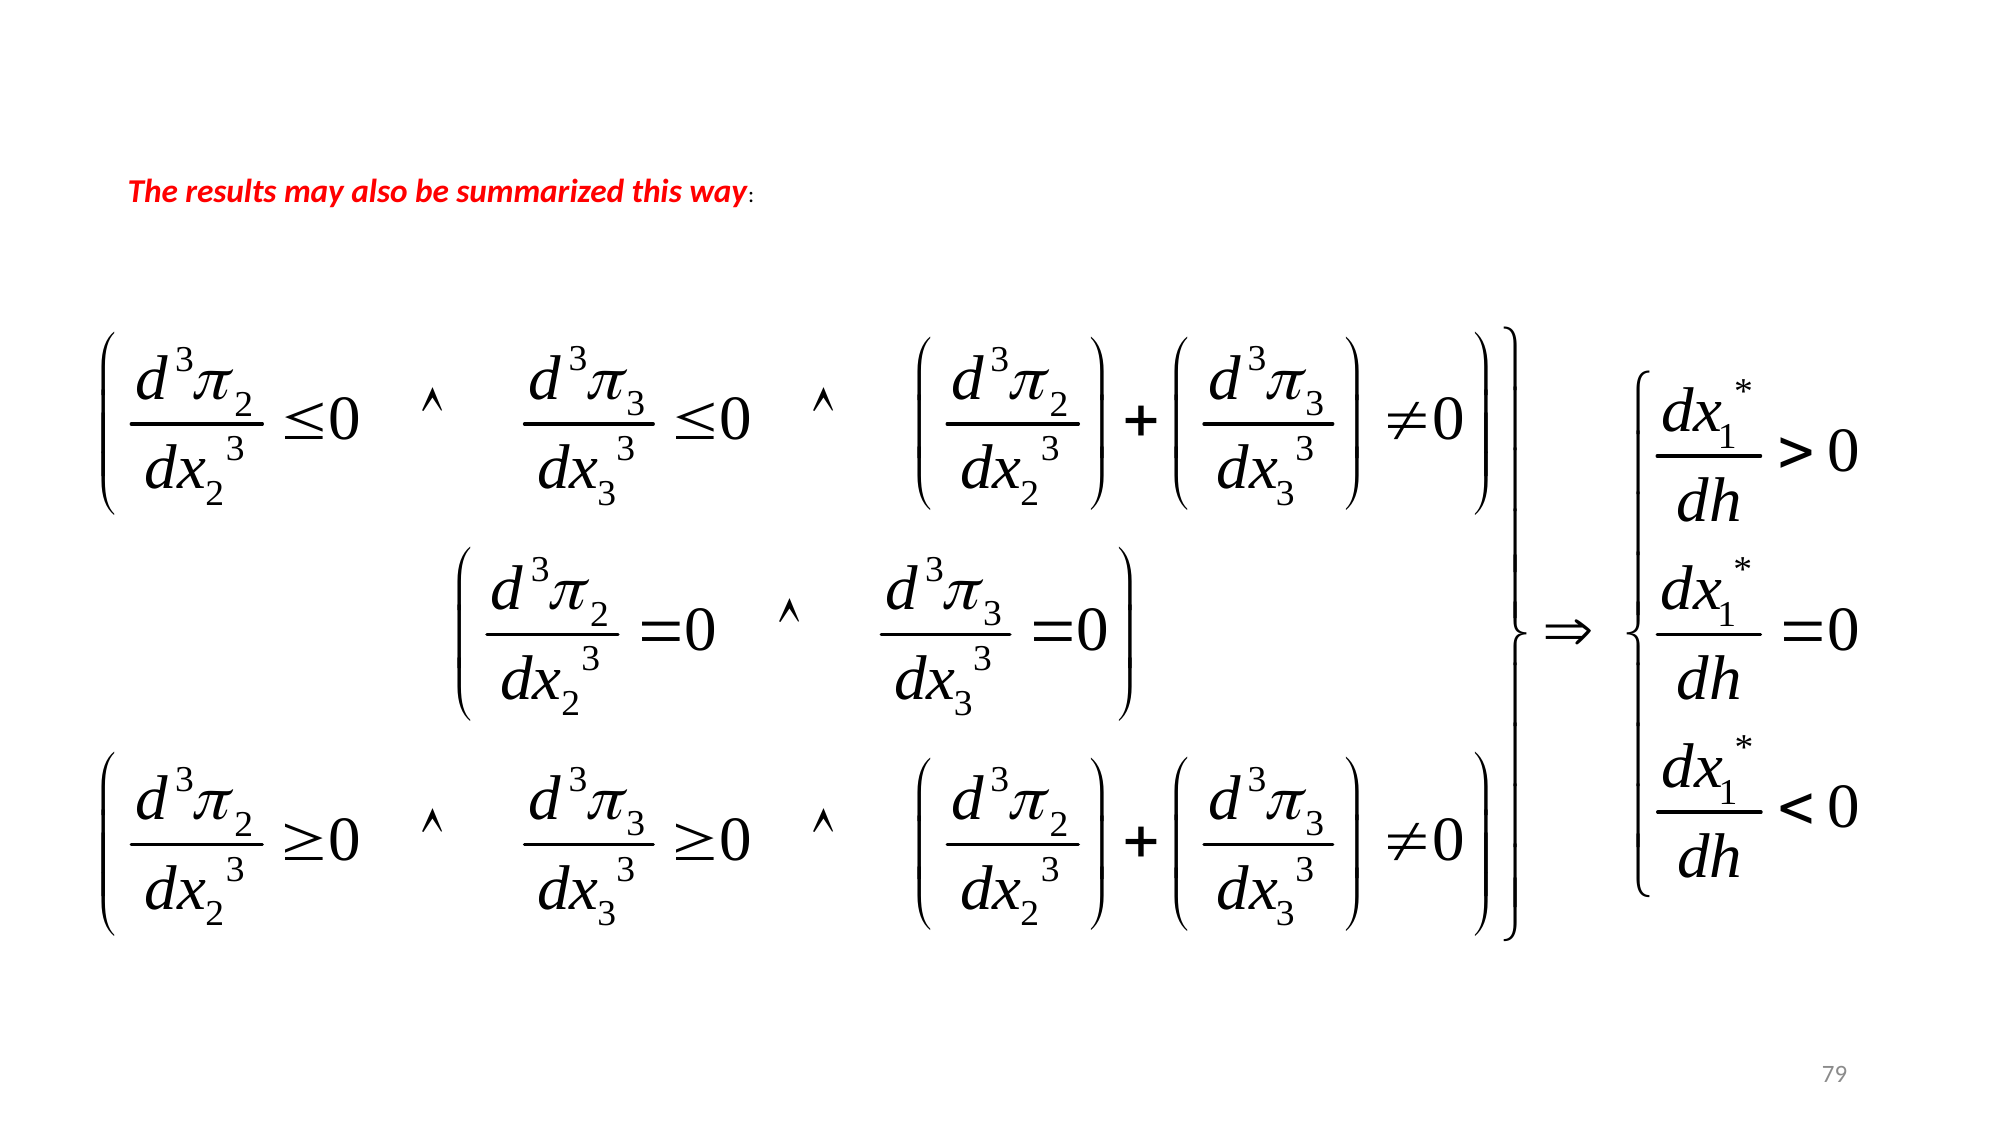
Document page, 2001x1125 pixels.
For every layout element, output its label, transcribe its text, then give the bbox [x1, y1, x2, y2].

slide_number 79 [1412, 1042, 1863, 1103]
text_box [88, 312, 1871, 956]
text_box The results may also be summarized this way: [112, 161, 928, 217]
